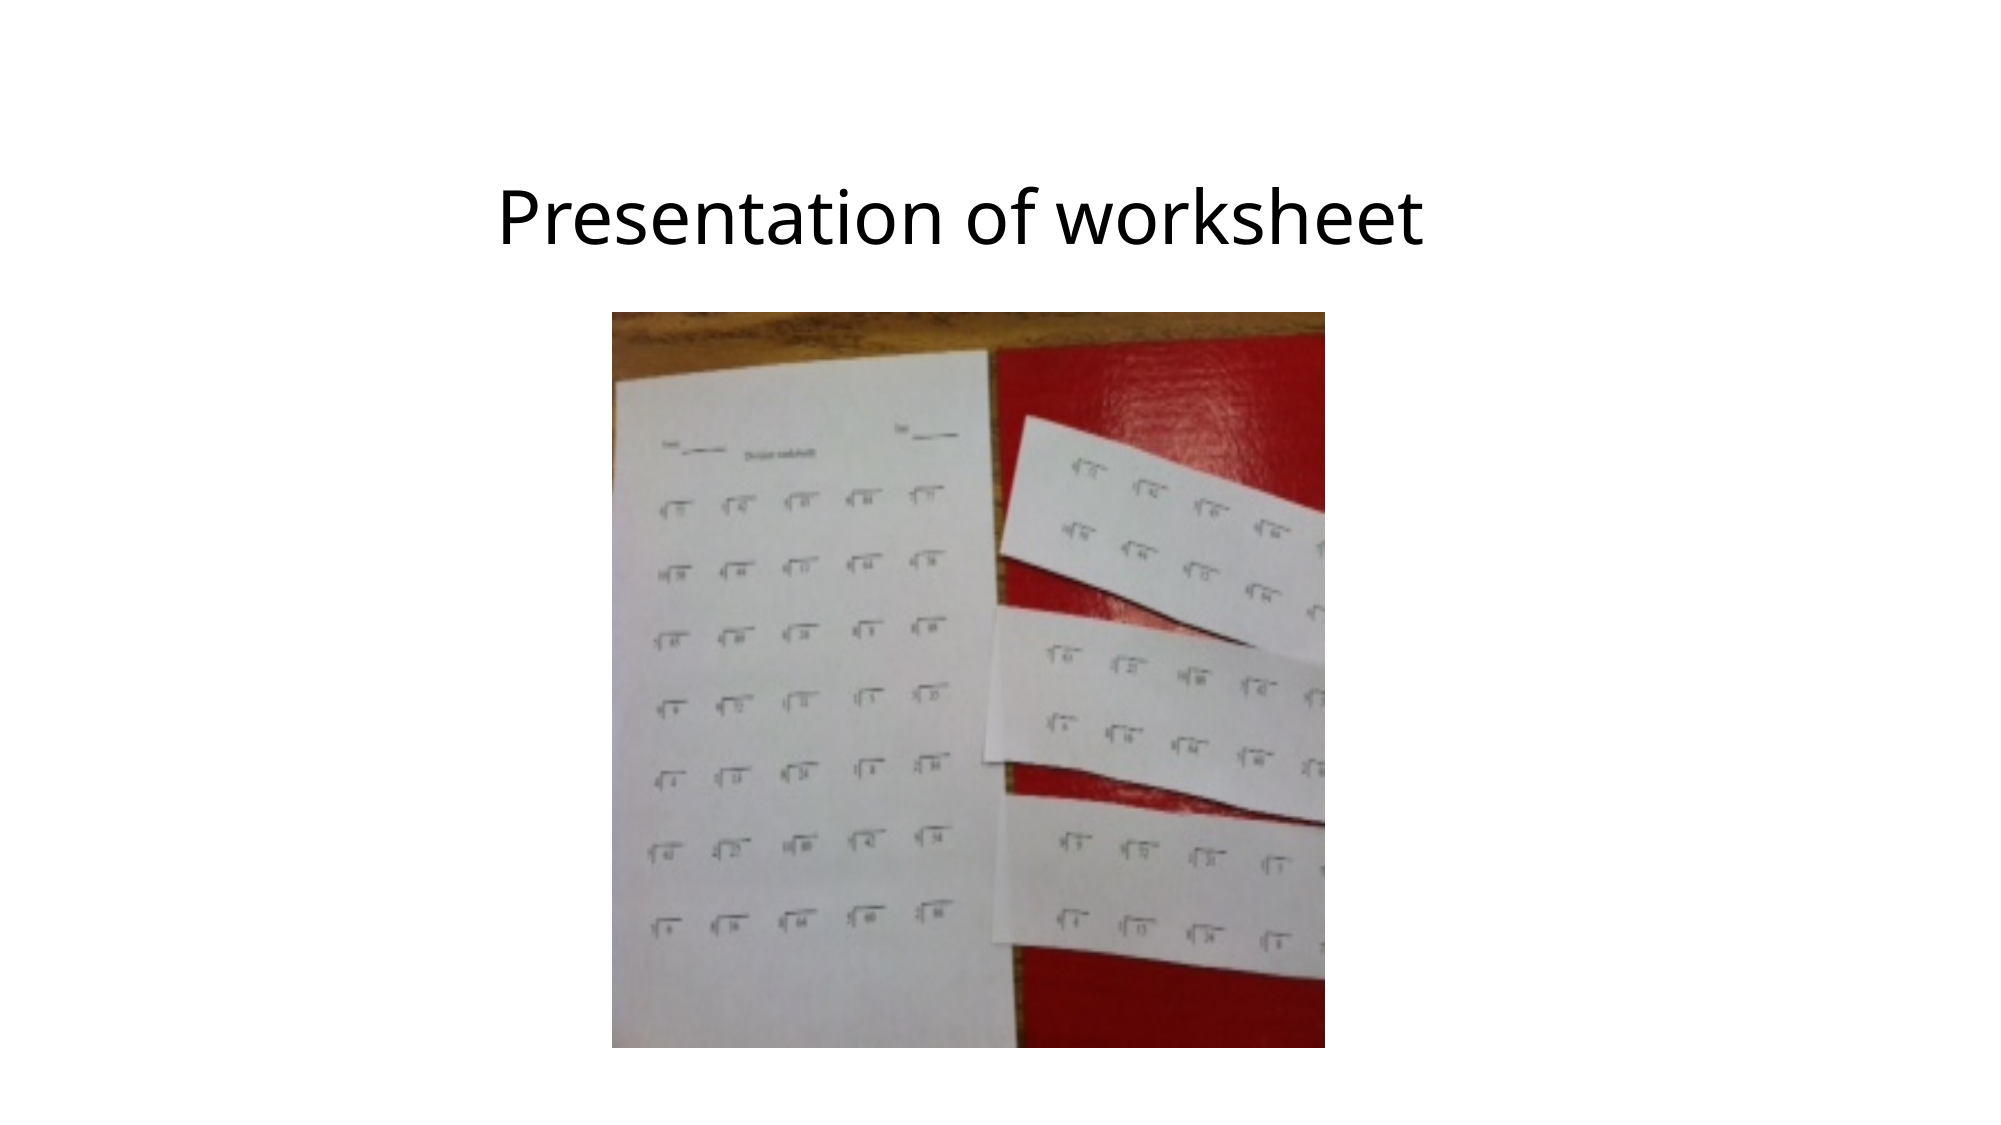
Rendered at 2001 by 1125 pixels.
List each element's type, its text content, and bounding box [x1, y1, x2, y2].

picture [612, 312, 1325, 1048]
text_box Presentation of worksheet [482, 162, 1441, 268]
